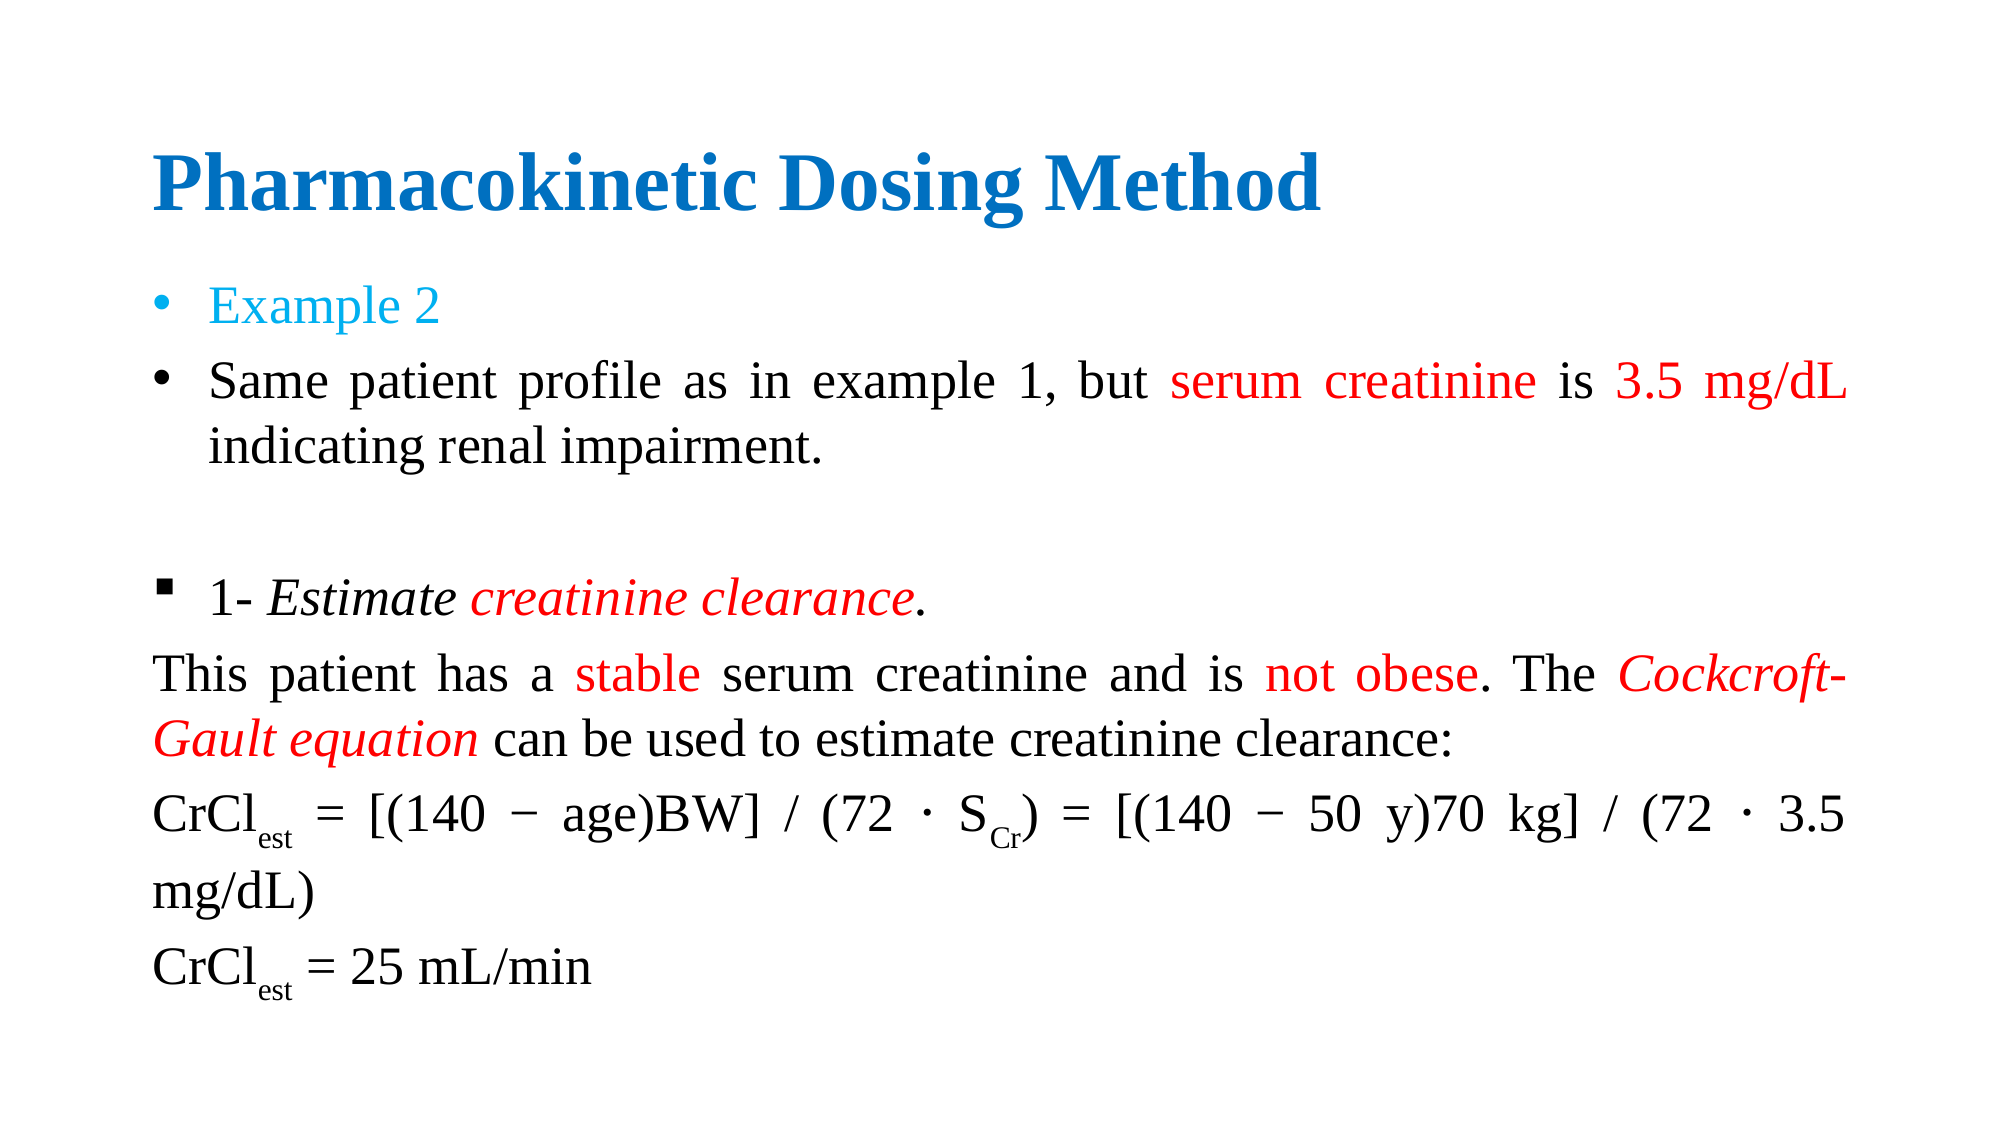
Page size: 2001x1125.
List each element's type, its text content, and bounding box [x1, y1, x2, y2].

title Pharmacokinetic Dosing Method [137, 77, 1863, 261]
list Example 2 Same patient profile as in example 1, but serum creatinine is 3.5 mg/dL indicating renal impairment. 1- Estimate creatinine clearance. This patient has a stable serum creatinine and is not obese. The Cockcroft-Gault equation can be used to estimate creatinine clearance: CrClest = [(140 − age)BW] / (72 ⋅ SCr) = [(140 − 50 y)70 kg] / (72 ⋅ 3.5 mg/dL) CrClest = 25 mL/min [137, 261, 1863, 1125]
